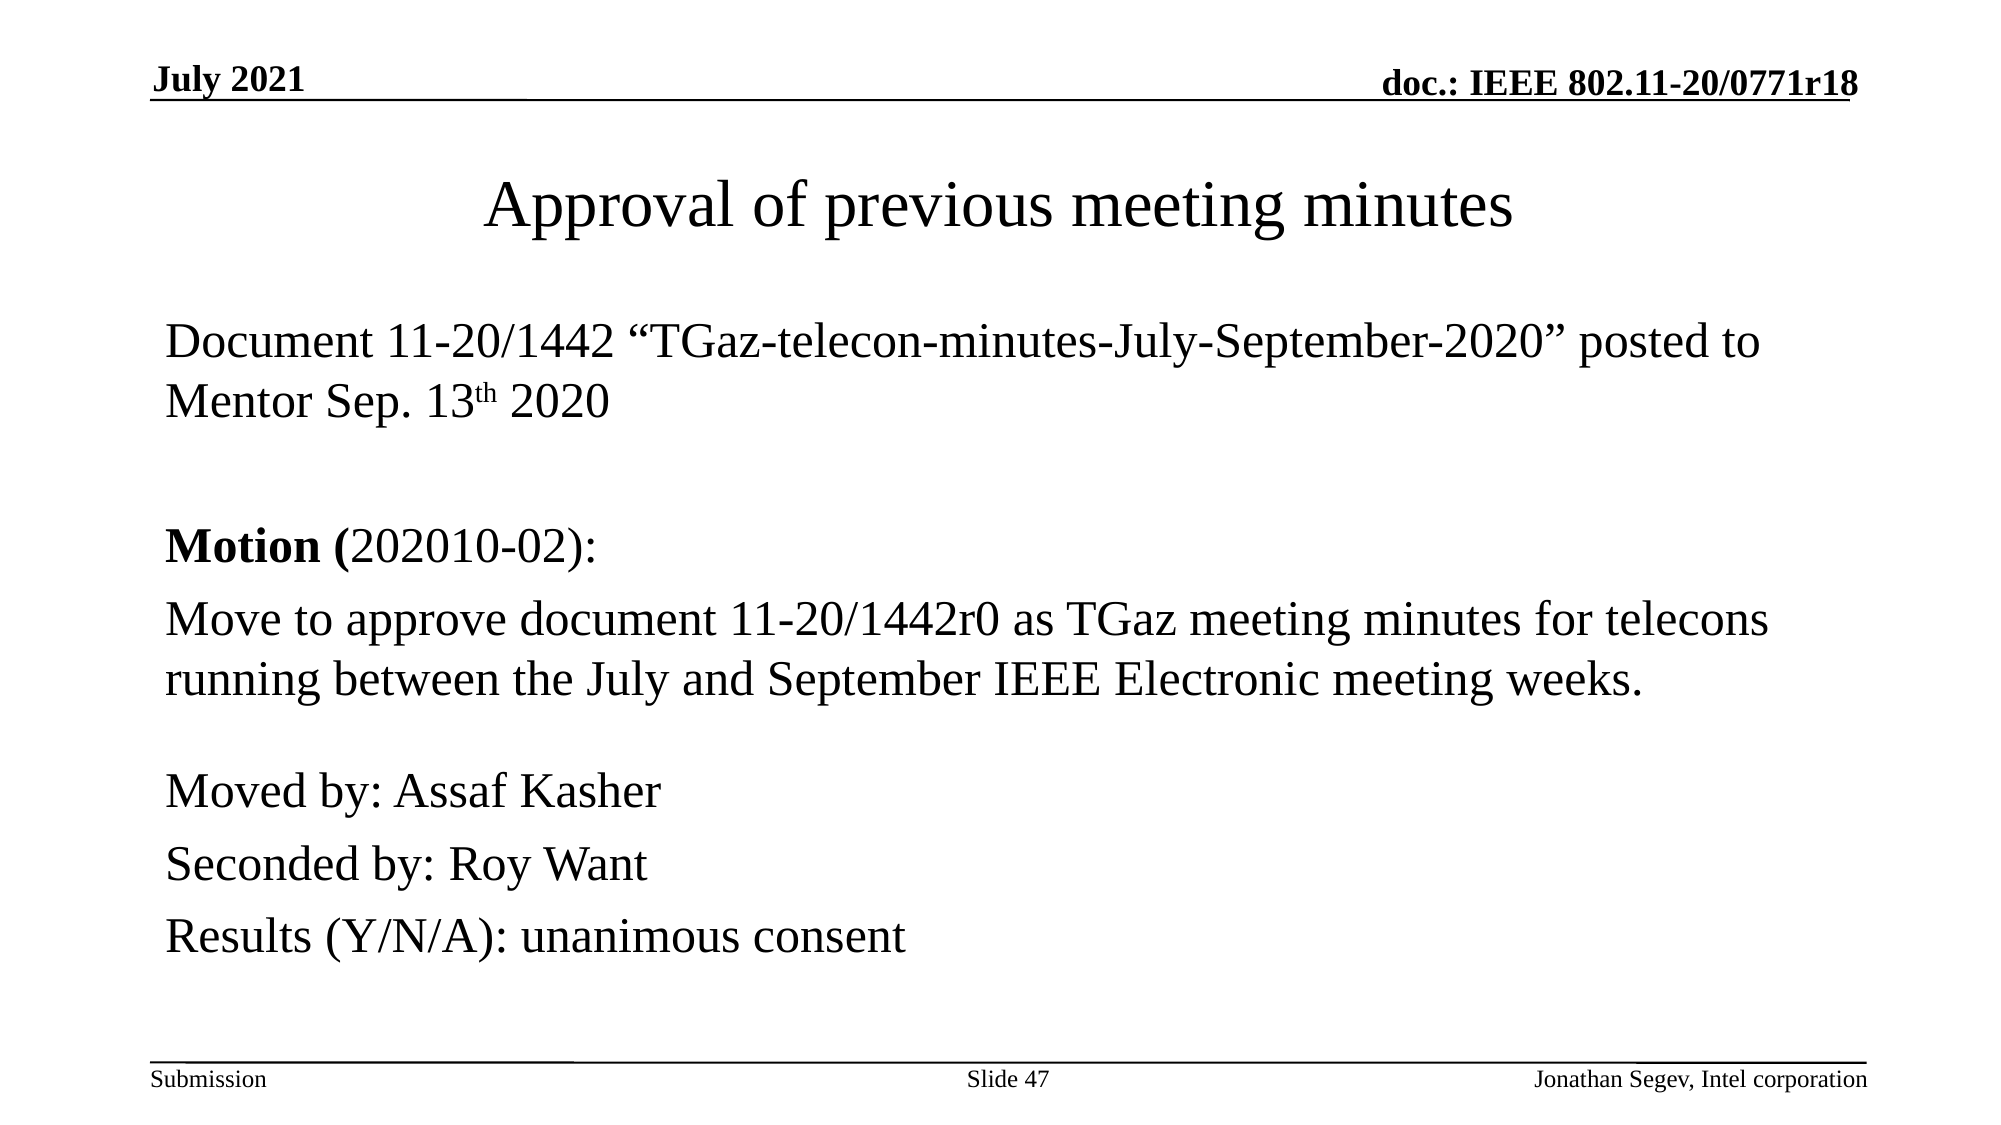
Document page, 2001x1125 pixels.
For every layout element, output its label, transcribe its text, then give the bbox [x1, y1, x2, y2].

footer Jonathan Segev, Intel corporation [1171, 1061, 1869, 1093]
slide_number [152, 54, 563, 100]
title Approval of previous meeting minutes [149, 112, 1850, 288]
slide_number Slide 47 [950, 1061, 1067, 1123]
list Document 11-20/1442 “TGaz-telecon-minutes-July-September-2020” posted to Mentor Sep. 13th 2020 Motion (202010-02): Move to approve document 11-20/1442r0 as TGaz meeting minutes for telecons running between the July and September IEEE Electronic meeting weeks. Moved by: Assaf Kasher Seconded by: Roy Want Results (Y/N/A): unanimous consent [149, 299, 1850, 1000]
